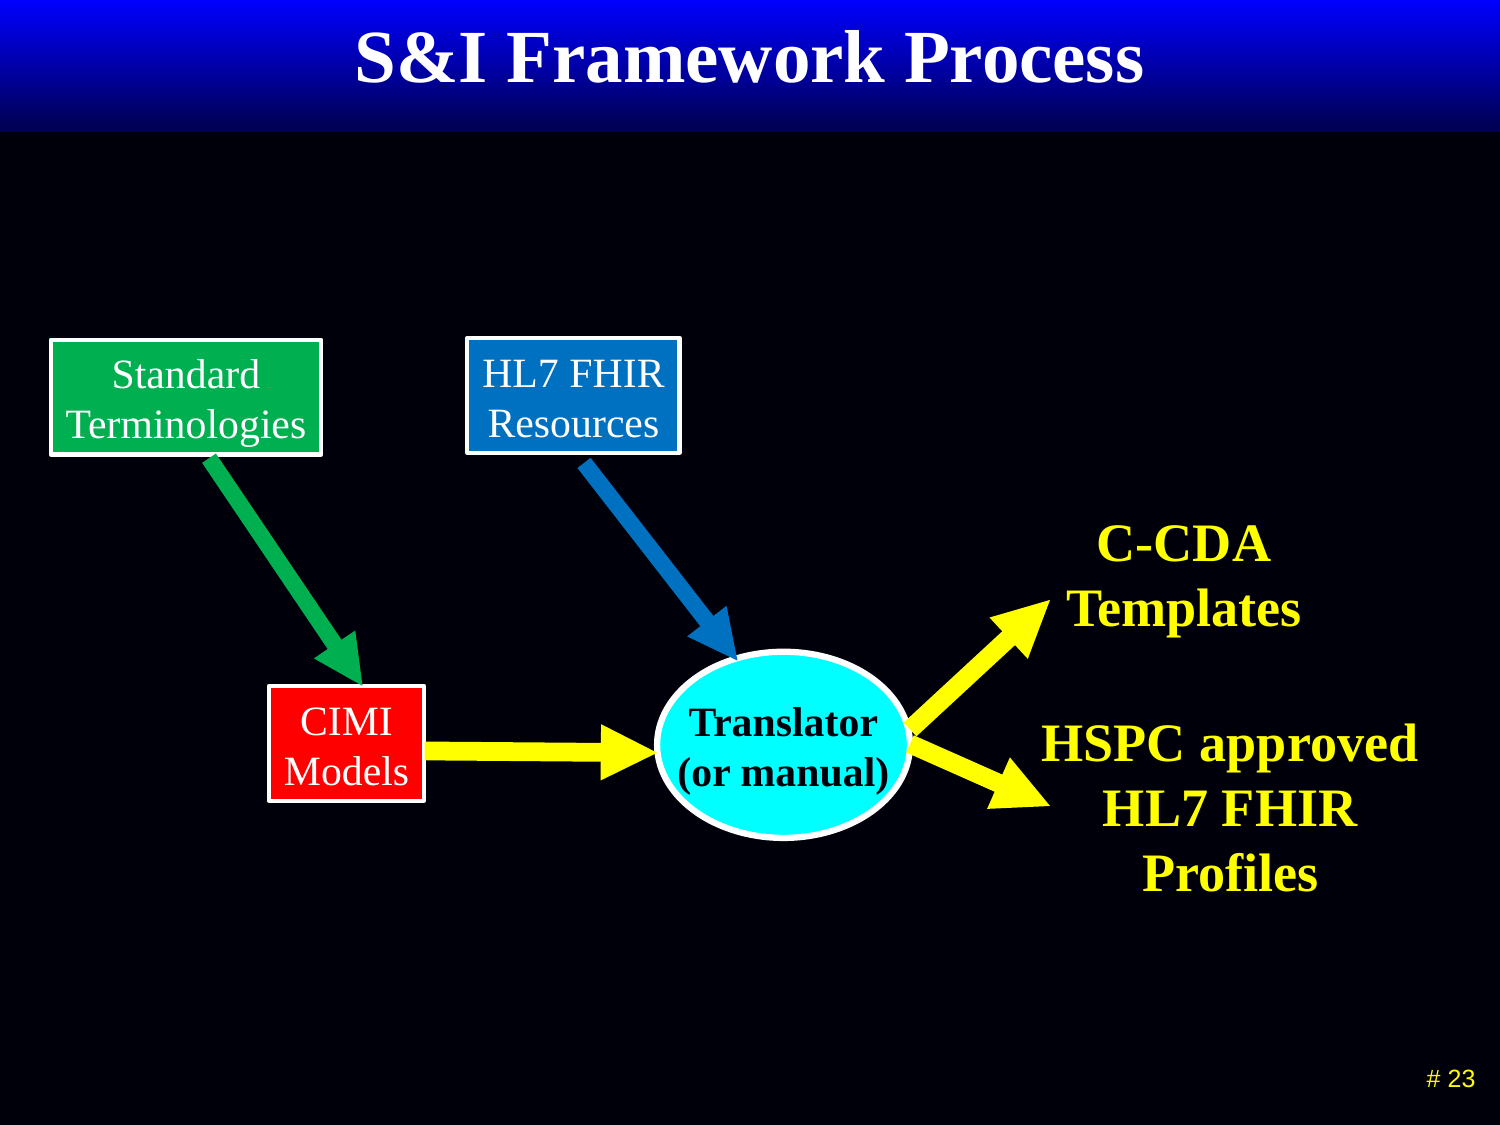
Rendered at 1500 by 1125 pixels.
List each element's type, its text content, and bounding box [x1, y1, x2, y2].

text_box [909, 599, 1051, 730]
text_box [424, 746, 658, 759]
text_box CIMI Models [267, 684, 426, 803]
slide_number # 23 [1334, 1054, 1491, 1106]
text_box [909, 743, 1051, 807]
title S&I Framework Process [75, 0, 1425, 141]
text_box [583, 462, 738, 661]
text_box HL7 FHIR Resources [465, 336, 682, 455]
text_box Translator (or manual) [657, 651, 910, 838]
text_box C-CDA Templates [1051, 499, 1317, 645]
text_box [208, 458, 363, 686]
text_box Standard Terminologies [49, 338, 323, 457]
text_box HSPC approved HL7 FHIR Profiles [1026, 699, 1435, 910]
